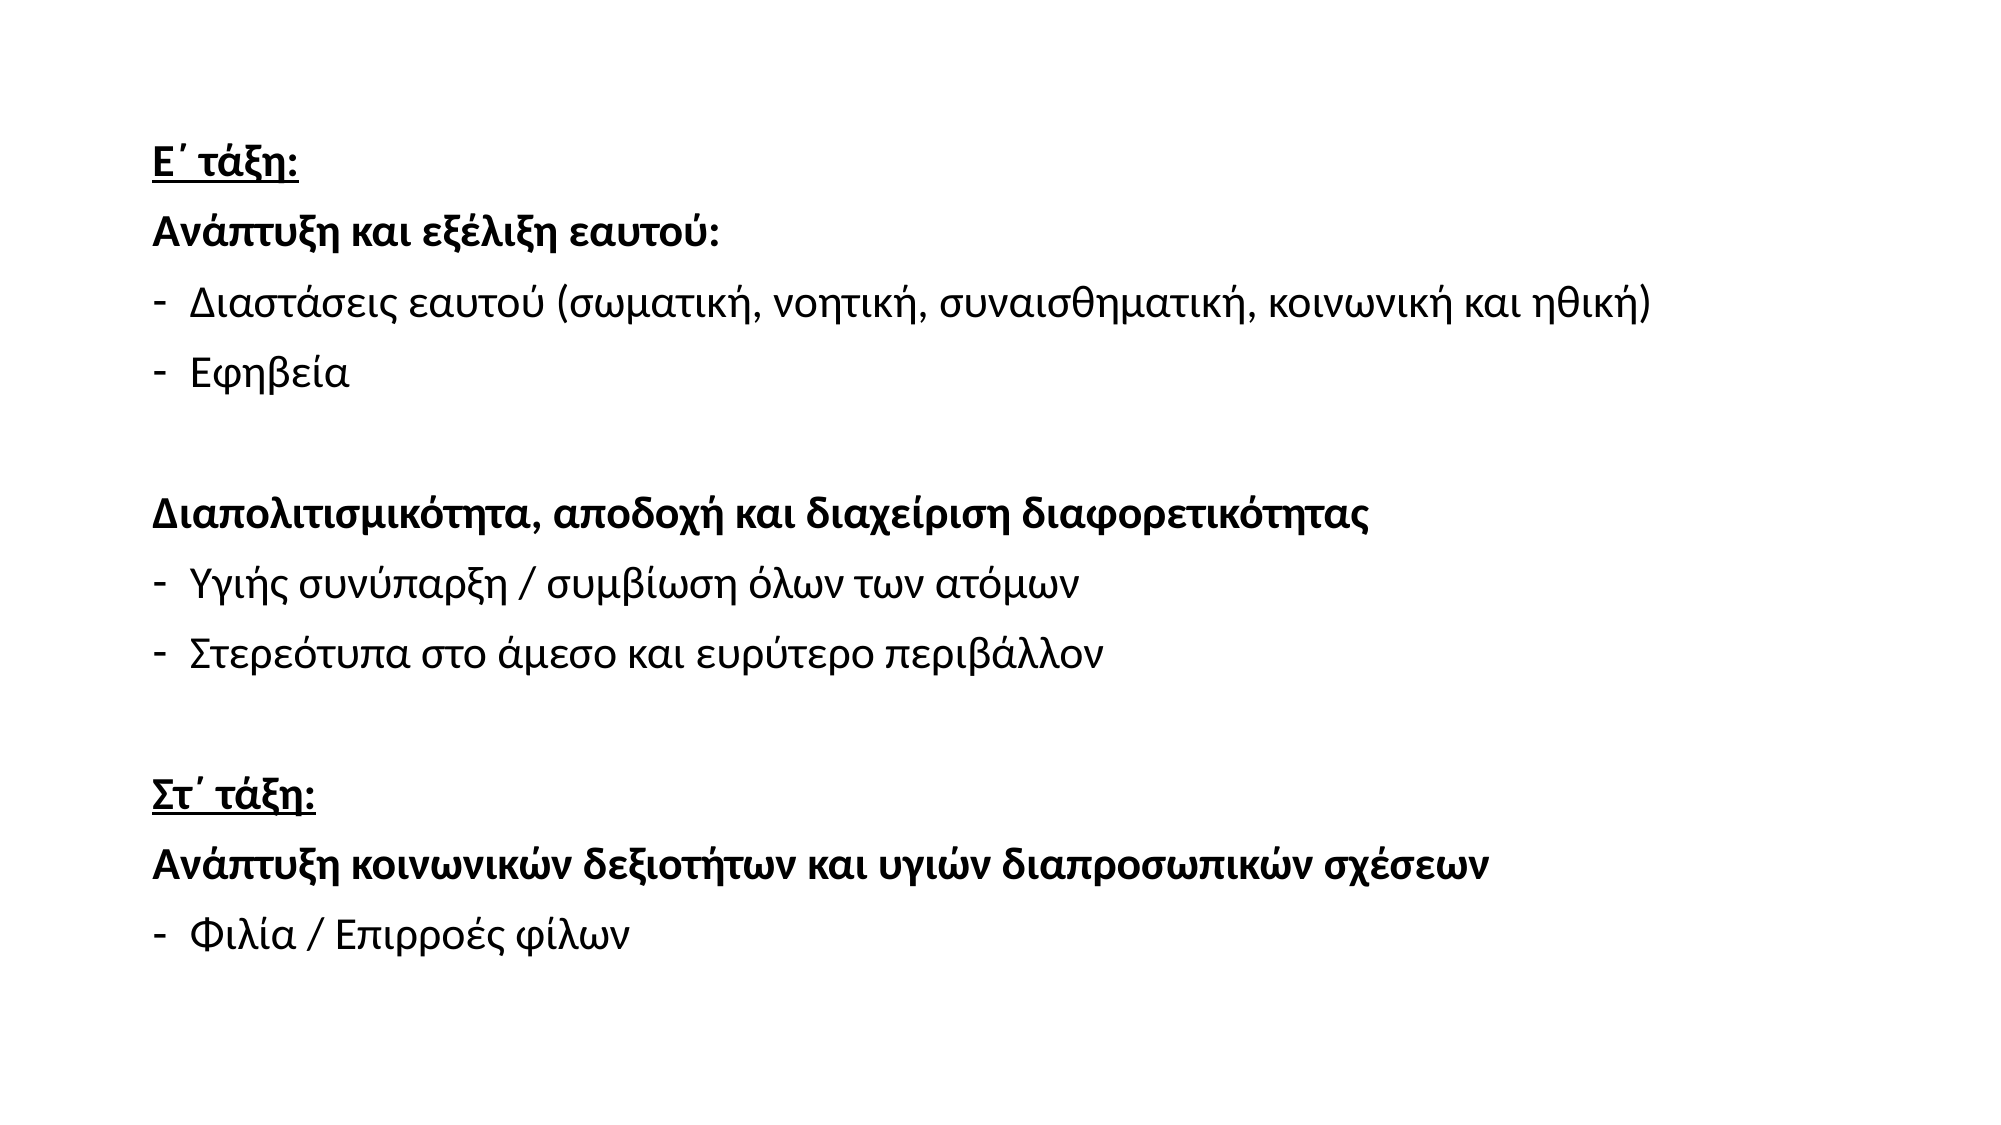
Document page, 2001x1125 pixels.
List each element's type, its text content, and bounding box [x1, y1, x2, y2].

list Ε΄ τάξη: Ανάπτυξη και εξέλιξη εαυτού: Διαστάσεις εαυτού (σωματική, νοητική, συναισθηματική, κοινωνική και ηθική) Εφηβεία Διαπολιτισμικότητα, αποδοχή και διαχείριση διαφορετικότητας Υγιής συνύπαρξη / συμβίωση όλων των ατόμων Στερεότυπα στο άμεσο και ευρύτερο περιβάλλον Στ΄ τάξη: Ανάπτυξη κοινωνικών δεξιοτήτων και υγιών διαπροσωπικών σχέσεων Φιλία / Επιρροές φίλων [137, 129, 1863, 1082]
